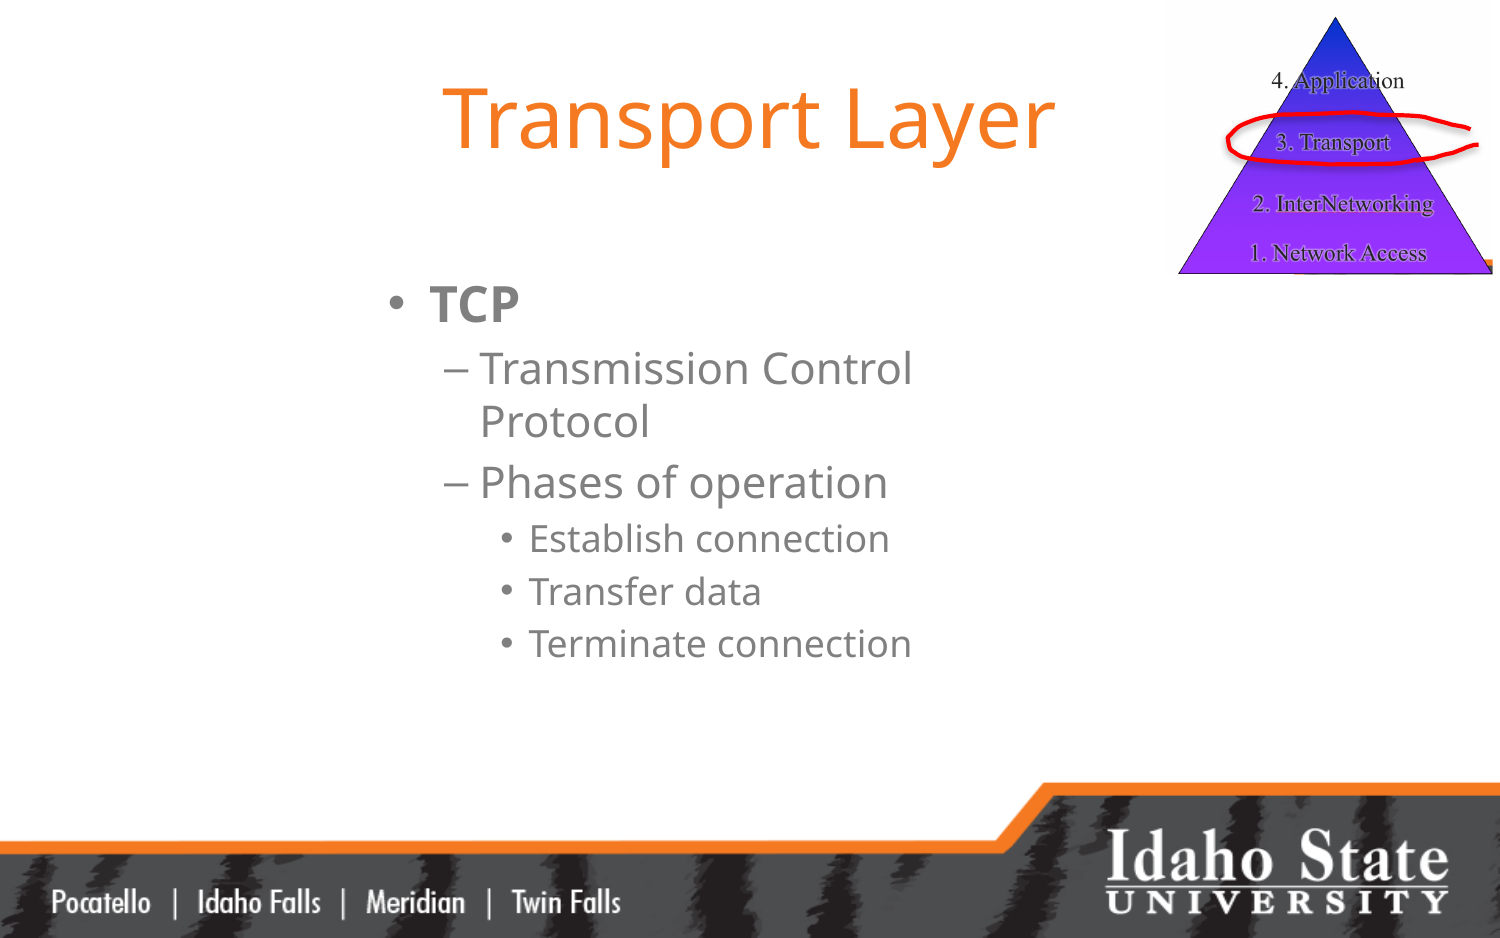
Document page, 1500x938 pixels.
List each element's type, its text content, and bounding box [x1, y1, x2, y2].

list TCP Transmission Control Protocol Phases of operation Establish connection Transfer data Terminate connection [372, 264, 1091, 884]
title Transport Layer [74, 37, 1158, 195]
picture [0, 0, 1500, 938]
